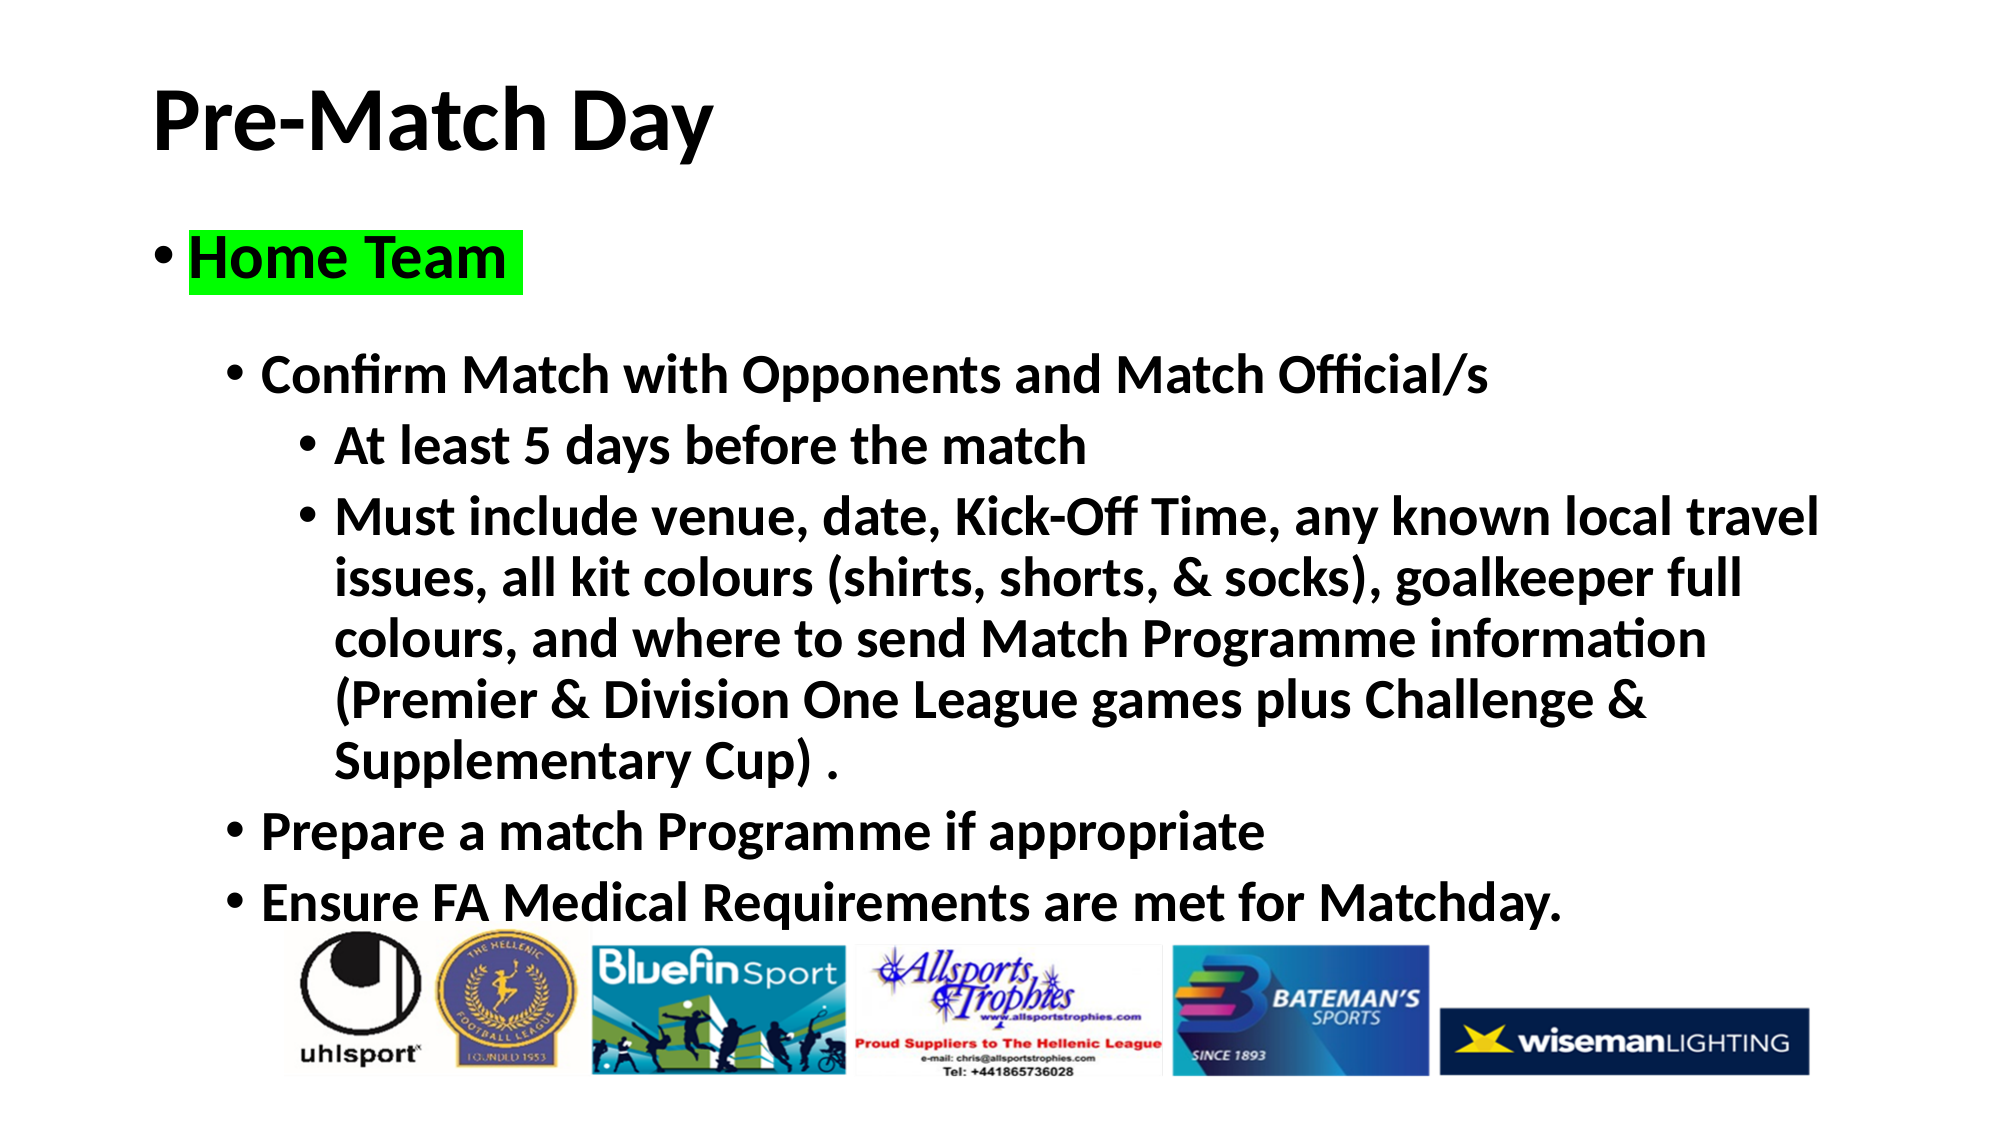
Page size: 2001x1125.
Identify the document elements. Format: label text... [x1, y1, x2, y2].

picture [284, 921, 1972, 1077]
title Pre-Match Day [137, 59, 1865, 182]
list Home Team Confirm Match with Opponents and Match Official/s At least 5 days before the match Must include venue, date, Kick-Off Time, any known local travel issues, all kit colours (shirts, shorts, & socks), goalkeeper full colours, and where to send Match Programme information (Premier & Division One League games plus Challenge & Supplementary Cup) . Prepare a match Programme if appropriate Ensure FA Medical Requirements are met for Matchday. [137, 215, 1840, 944]
